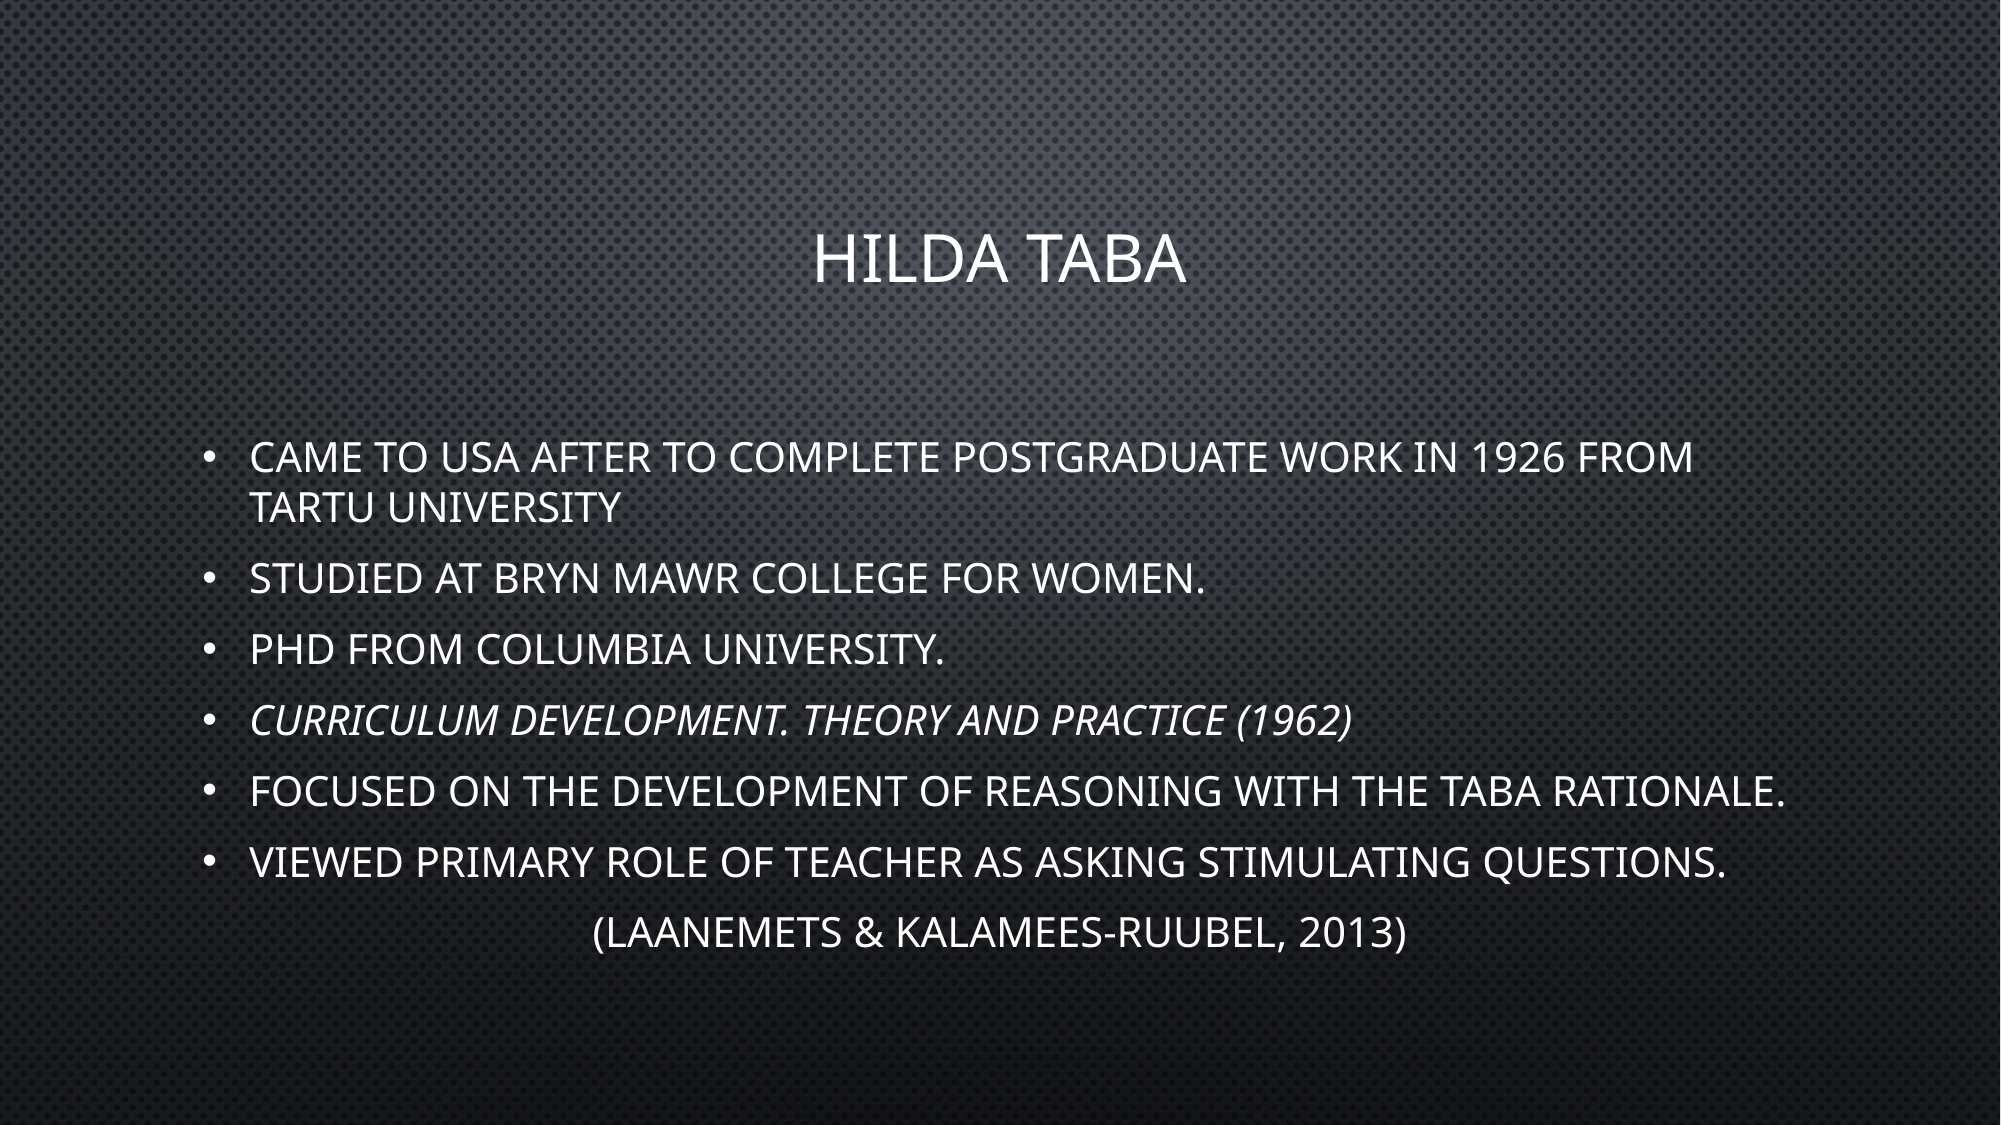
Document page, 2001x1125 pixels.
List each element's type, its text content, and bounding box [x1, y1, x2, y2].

title Hilda TABA [187, 99, 1813, 413]
list Came to USA after to complete postgraduate work in 1926 from Tartu University Studied at Bryn Mawr College for Women. PhD from Columbia University. Curriculum Development. Theory and Practice (1962) Focused on the development of reasoning with the Taba Rationale. Viewed primary role of teacher as asking stimulating questions. (Laanemets & Kalamees-Ruubel, 2013) [187, 437, 1813, 950]
